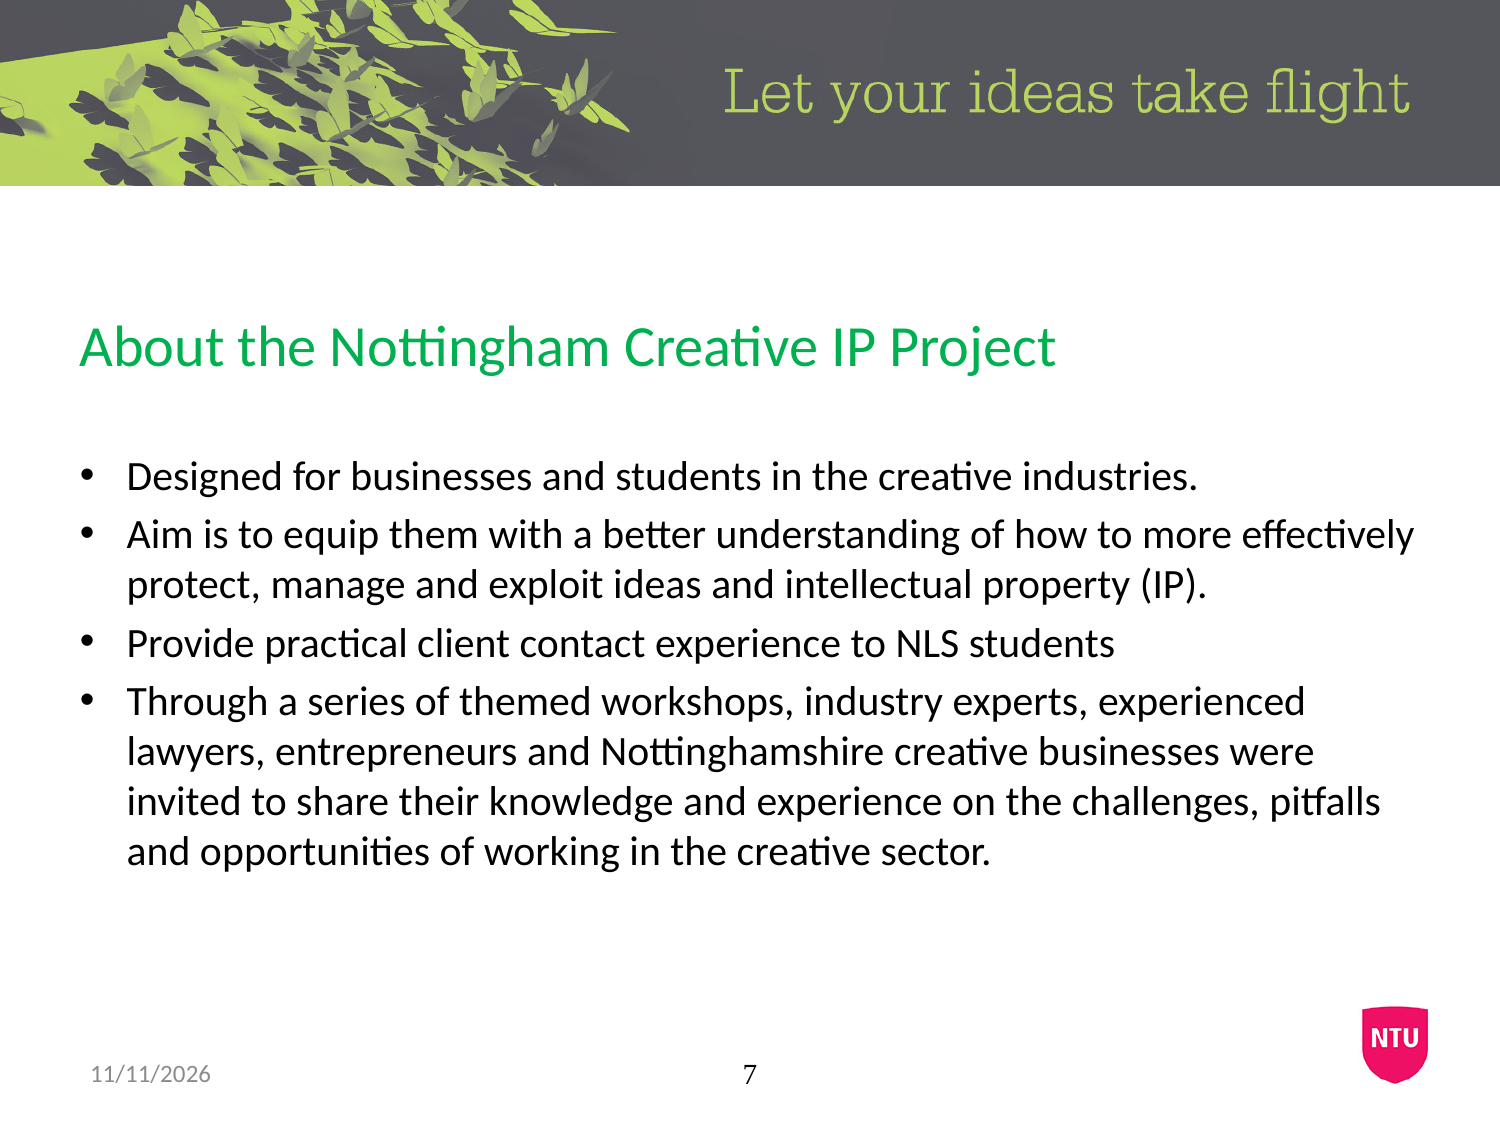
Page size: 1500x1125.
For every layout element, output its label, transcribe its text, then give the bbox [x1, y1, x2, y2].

picture [1349, 999, 1440, 1090]
footer 7 [512, 1042, 988, 1103]
text_box About the Nottingham Creative IP Project [64, 255, 1451, 431]
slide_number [75, 1042, 425, 1103]
text_box Designed for businesses and students in the creative industries. Aim is to equip them with a better understanding of how to more effectively protect, manage and exploit ideas and intellectual property (IP). Provide practical client contact experience to NLS students Through a series of themed workshops, industry experts, experienced lawyers, entrepreneurs and Nottinghamshire creative businesses were invited to share their knowledge and experience on the challenges, pitfalls and opportunities of working in the creative sector. [64, 441, 1451, 894]
picture [0, 0, 1500, 186]
